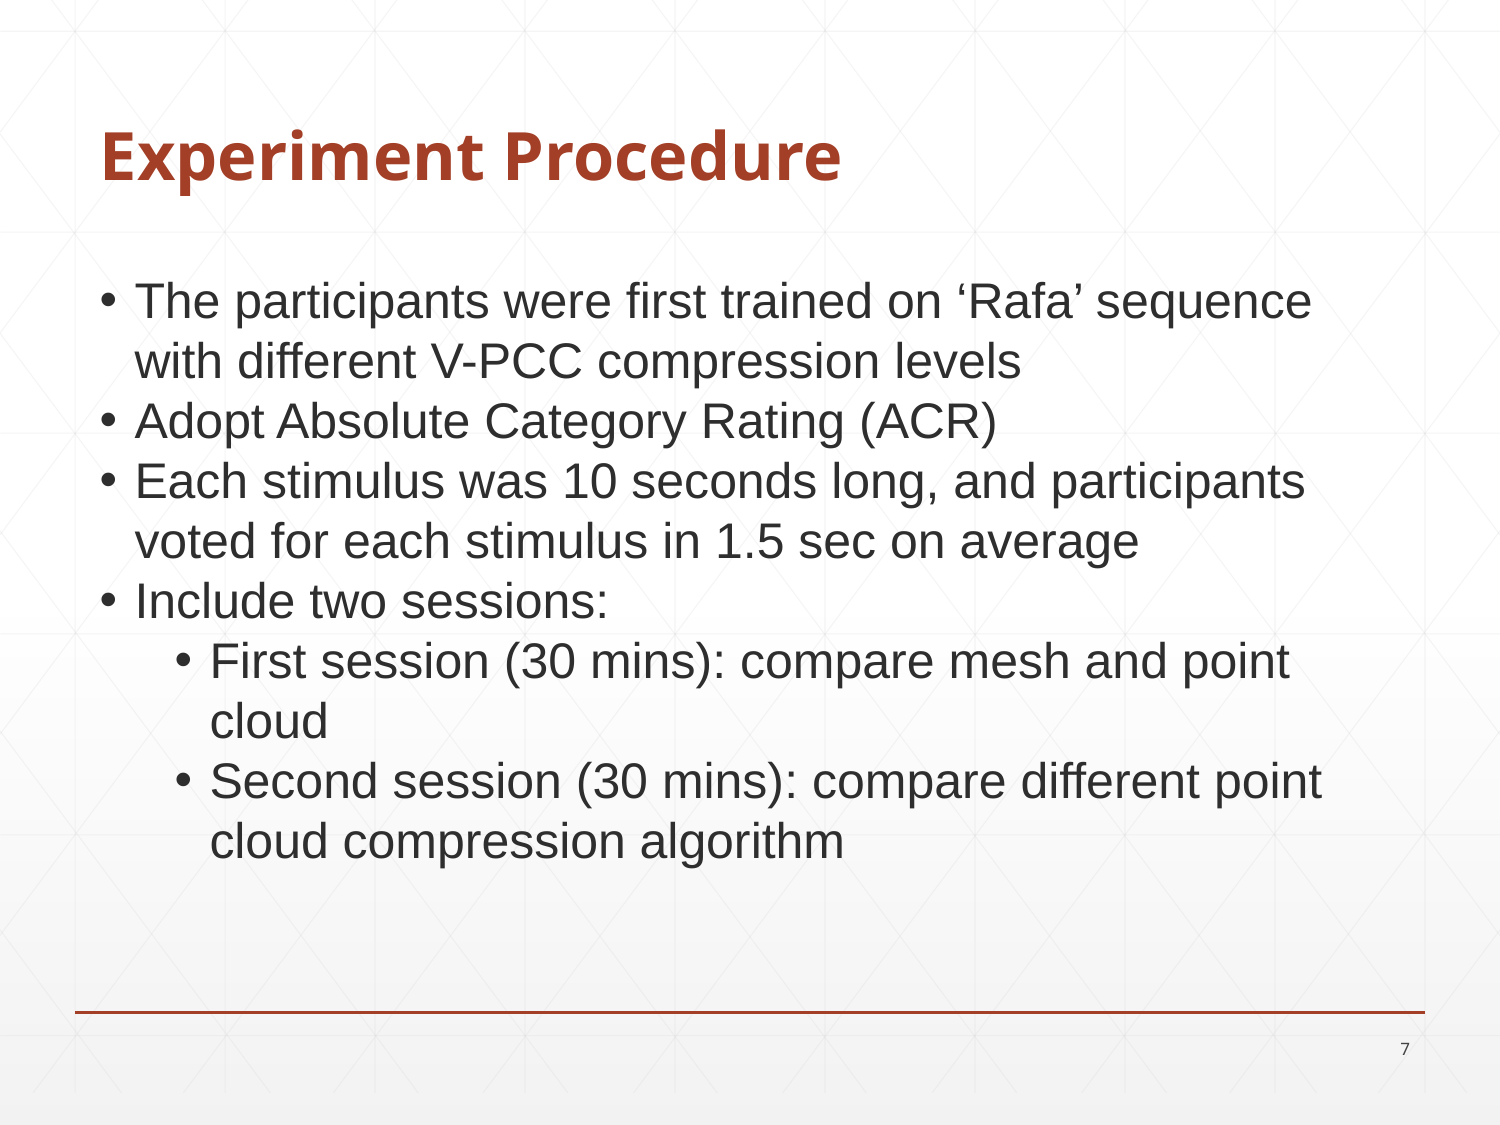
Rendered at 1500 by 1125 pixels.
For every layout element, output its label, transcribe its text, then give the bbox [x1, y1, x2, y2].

slide_number 7 [1312, 1031, 1426, 1069]
text_box The participants were first trained on ‘Rafa’ sequence with different V-PCC compression levels Adopt Absolute Category Rating (ACR) Each stimulus was 10 seconds long, and participants voted for each stimulus in 1.5 sec on average Include two sessions: First session (30 mins): compare mesh and point cloud Second session (30 mins): compare different point cloud compression algorithm [84, 261, 1339, 877]
title Experiment Procedure [84, 61, 1266, 203]
